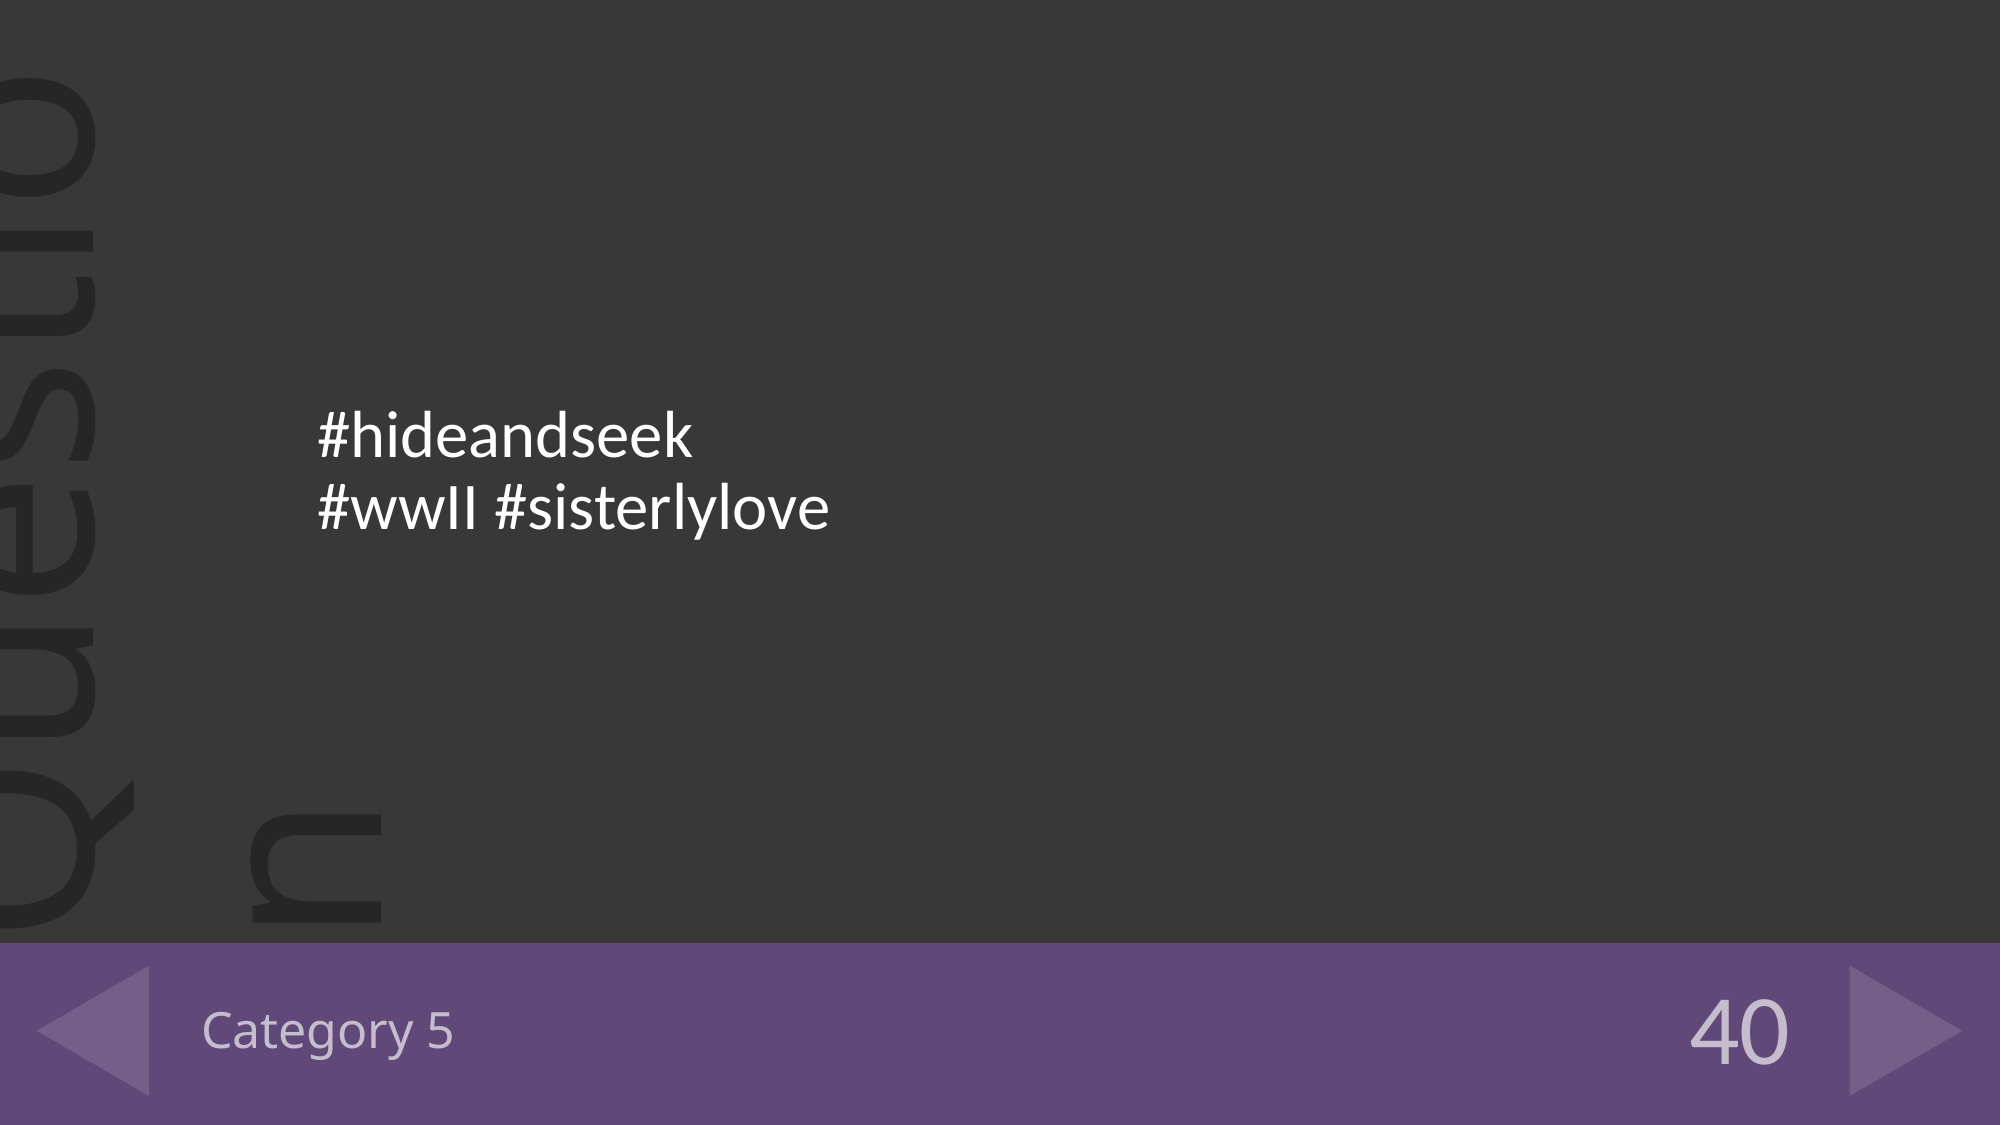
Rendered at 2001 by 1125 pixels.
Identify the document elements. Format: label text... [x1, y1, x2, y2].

title Category 5 [185, 967, 1494, 1097]
list #hideandseek #wwII #sisterlylove [302, 307, 1760, 636]
list 40 [1494, 967, 1806, 1097]
